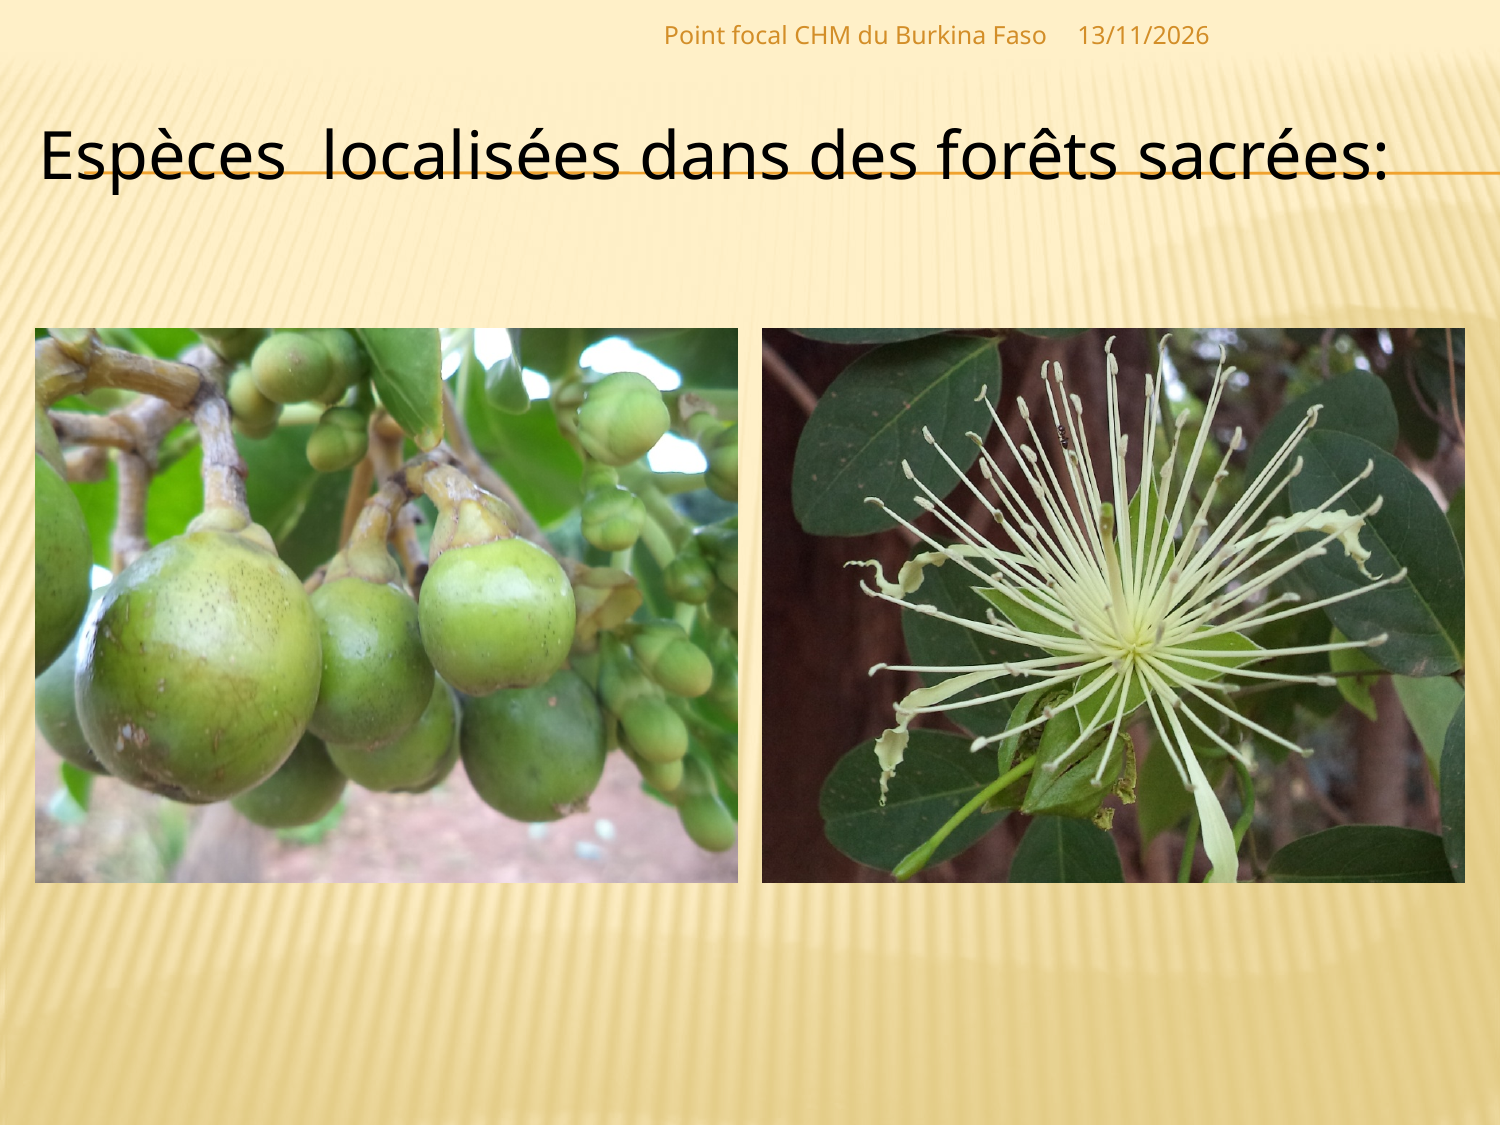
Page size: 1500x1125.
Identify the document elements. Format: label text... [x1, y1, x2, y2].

footer Point focal CHM du Burkina Faso [512, 12, 1062, 60]
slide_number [1062, 12, 1475, 60]
text_box Espèces localisées dans des forêts sacrées: [23, 105, 1407, 201]
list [34, 327, 738, 883]
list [762, 327, 1466, 883]
